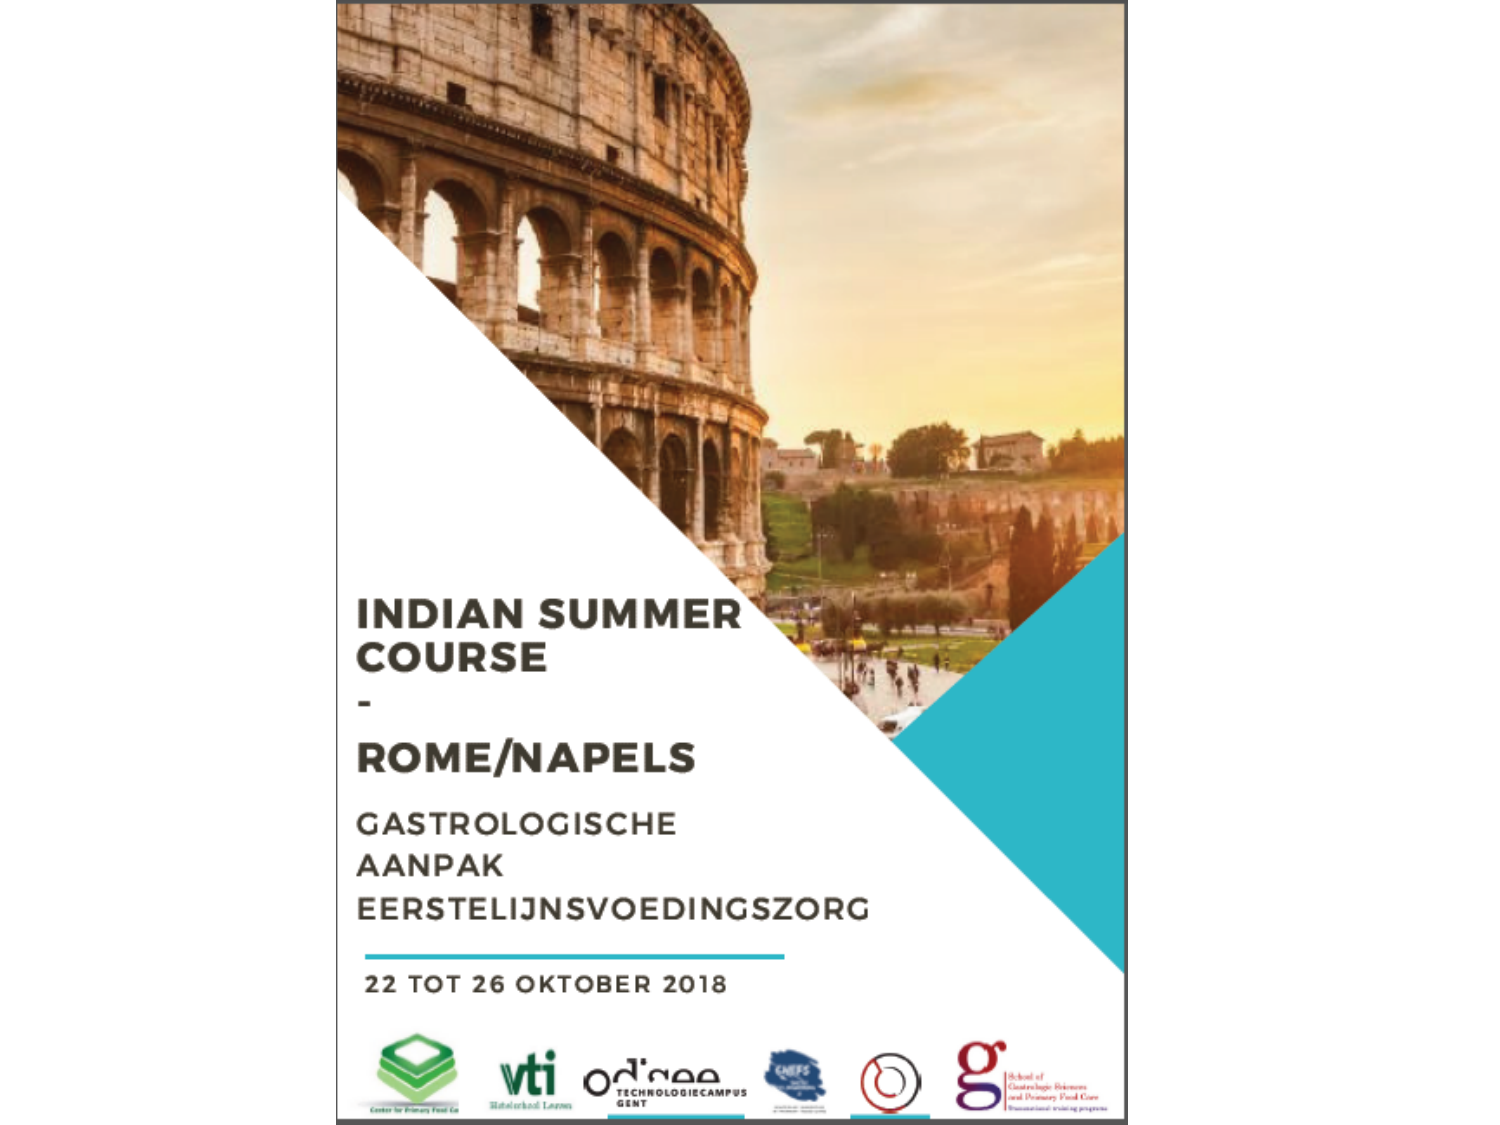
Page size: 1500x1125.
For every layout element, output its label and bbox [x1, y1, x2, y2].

list [336, 0, 1129, 1125]
